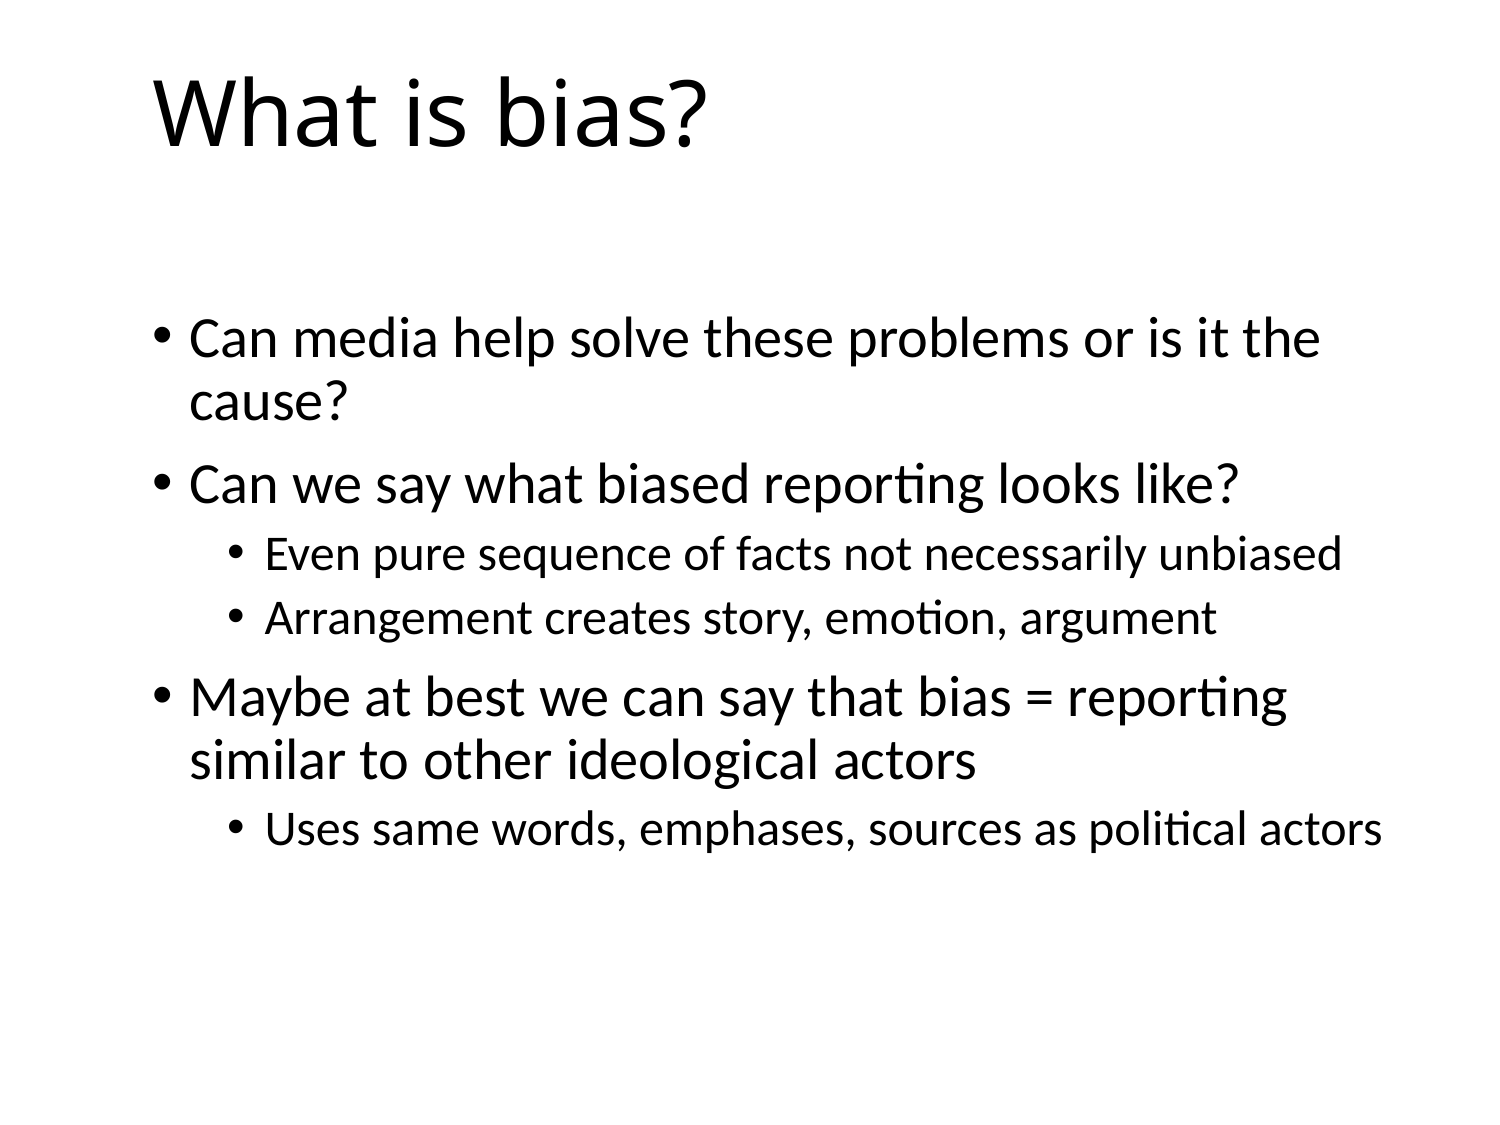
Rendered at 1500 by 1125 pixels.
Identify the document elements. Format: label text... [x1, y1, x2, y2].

text_box What is bias? [137, 59, 1406, 278]
text_box Can media help solve these problems or is it the cause? Can we say what biased reporting looks like? Even pure sequence of facts not necessarily unbiased Arrangement creates story, emotion, argument Maybe at best we can say that bias = reporting similar to other ideological actors Uses same words, emphases, sources as political actors [137, 299, 1406, 1014]
